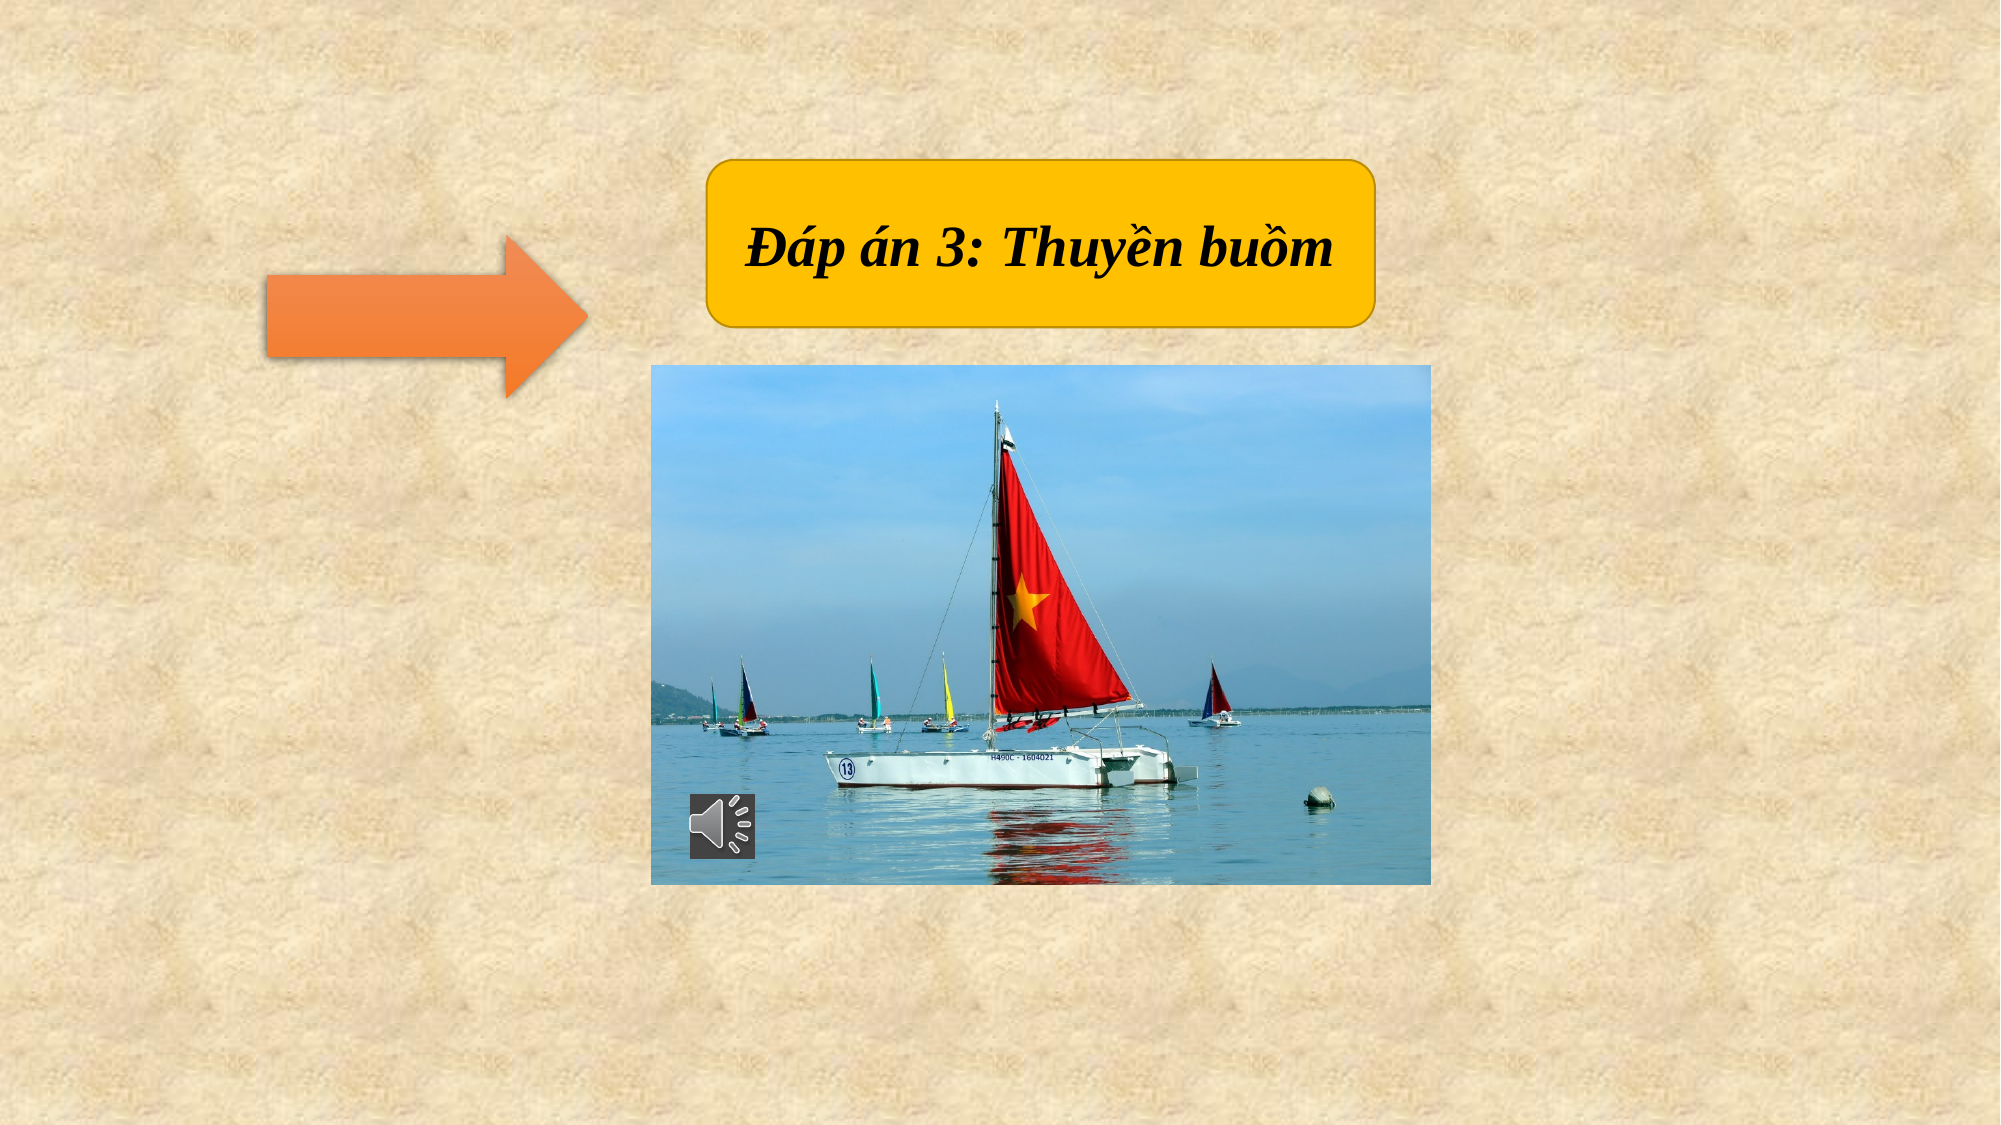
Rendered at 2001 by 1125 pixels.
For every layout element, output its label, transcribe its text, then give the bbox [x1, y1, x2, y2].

text_box [267, 234, 589, 398]
picture [0, 0, 2001, 1125]
text_box Đáp án 3: Thuyền buồm [705, 158, 1376, 329]
